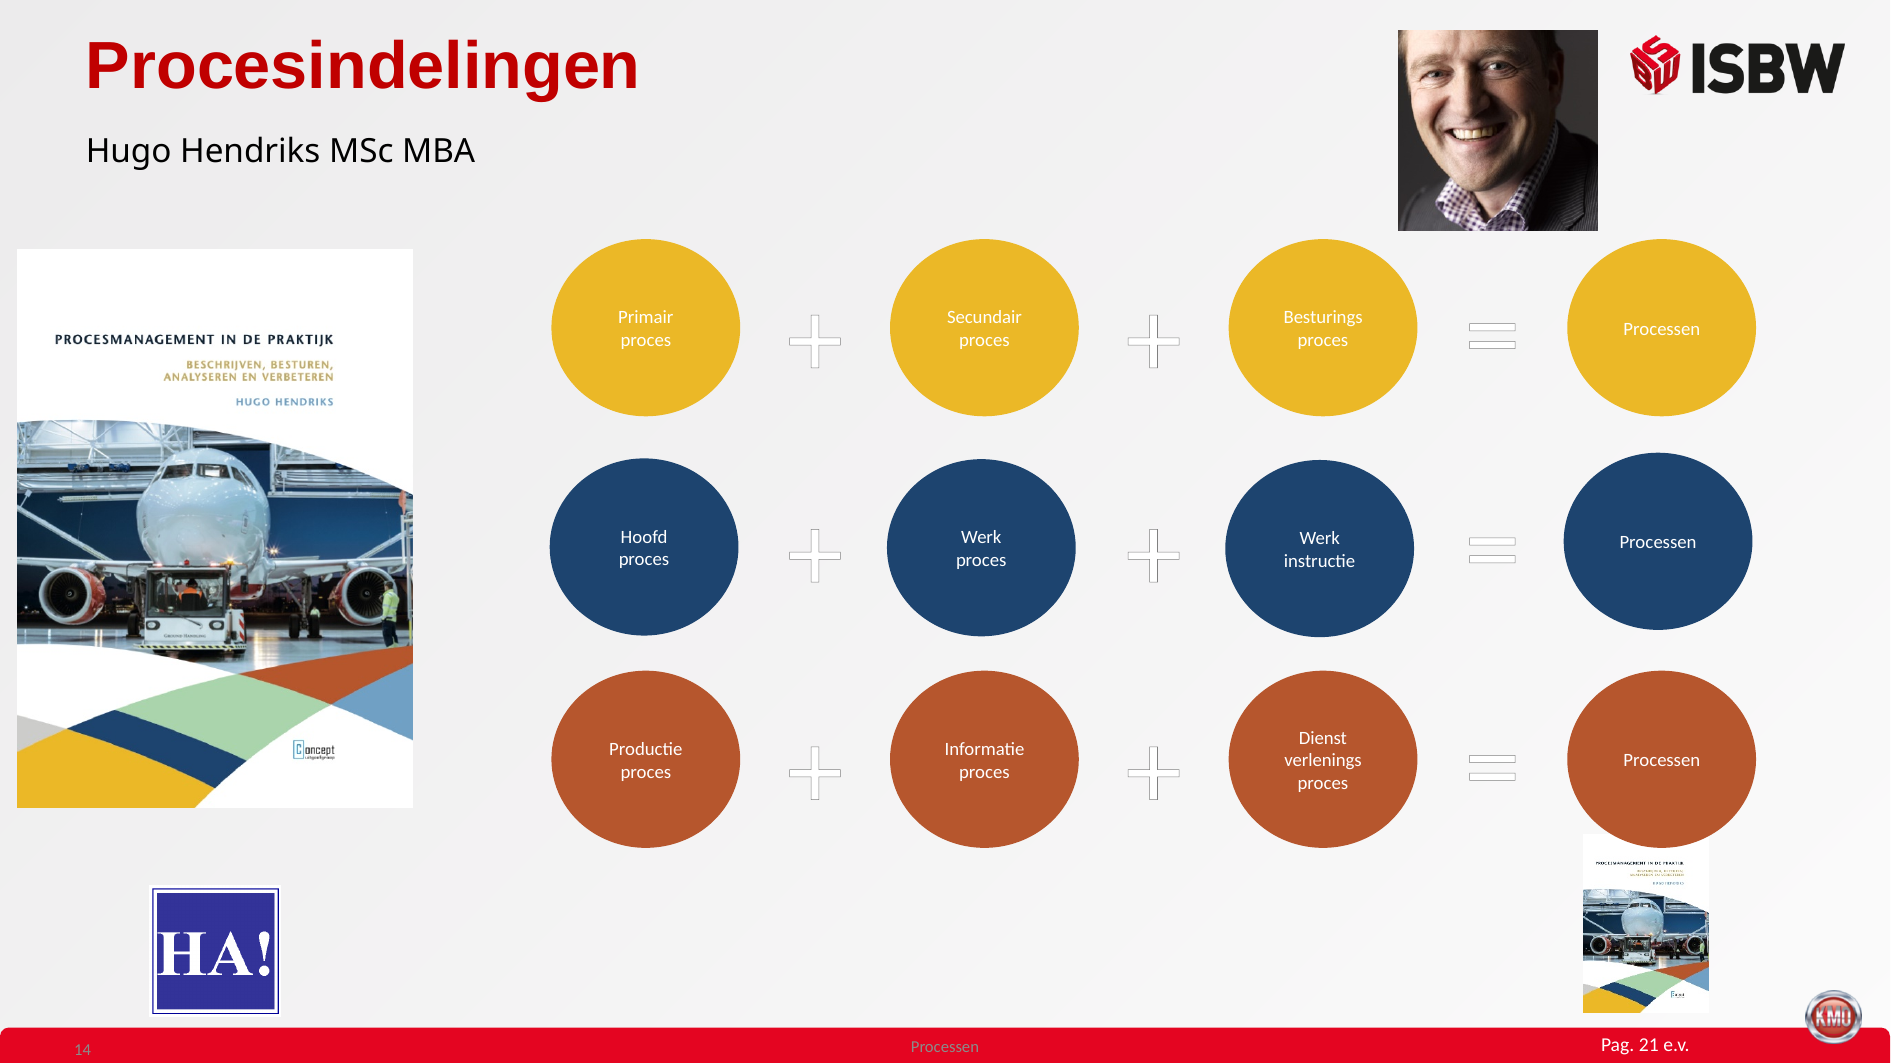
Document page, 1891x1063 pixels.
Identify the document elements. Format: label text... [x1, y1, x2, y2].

text_box = [1449, 683, 1536, 834]
text_box Secundair proces [890, 239, 1079, 417]
footer Processen [645, 1027, 1245, 1063]
text_box Processen [1563, 452, 1753, 630]
text_box Productie proces [551, 670, 741, 848]
picture [149, 884, 281, 1017]
text_box = [1449, 251, 1536, 402]
text_box + [1110, 471, 1197, 622]
picture [1630, 35, 1845, 95]
text_box + [771, 471, 859, 622]
text_box Werk instructie [1225, 459, 1415, 638]
text_box + [1110, 257, 1197, 408]
text_box + [771, 688, 859, 839]
text_box Hoofd proces [549, 458, 739, 636]
text_box Dienst verlenings proces [1228, 670, 1418, 848]
text_box = [1449, 466, 1536, 616]
text_box + [1110, 688, 1197, 839]
picture [1397, 30, 1599, 231]
text_box Besturings proces [1228, 239, 1418, 417]
text_box Informatie proces [890, 670, 1079, 848]
picture [1583, 834, 1710, 1013]
slide_number 14 [59, 1034, 142, 1063]
text_box + [771, 257, 859, 408]
text_box Pag. 21 e.v. [1586, 1024, 1705, 1063]
title Procesindelingen Hugo Hendriks MSc MBA [70, 23, 1583, 178]
text_box Werk proces [886, 459, 1076, 637]
text_box Primair proces [551, 239, 741, 417]
picture [17, 249, 413, 808]
text_box Processen [1567, 239, 1757, 417]
text_box Processen [1567, 670, 1757, 835]
picture [1805, 990, 1862, 1044]
